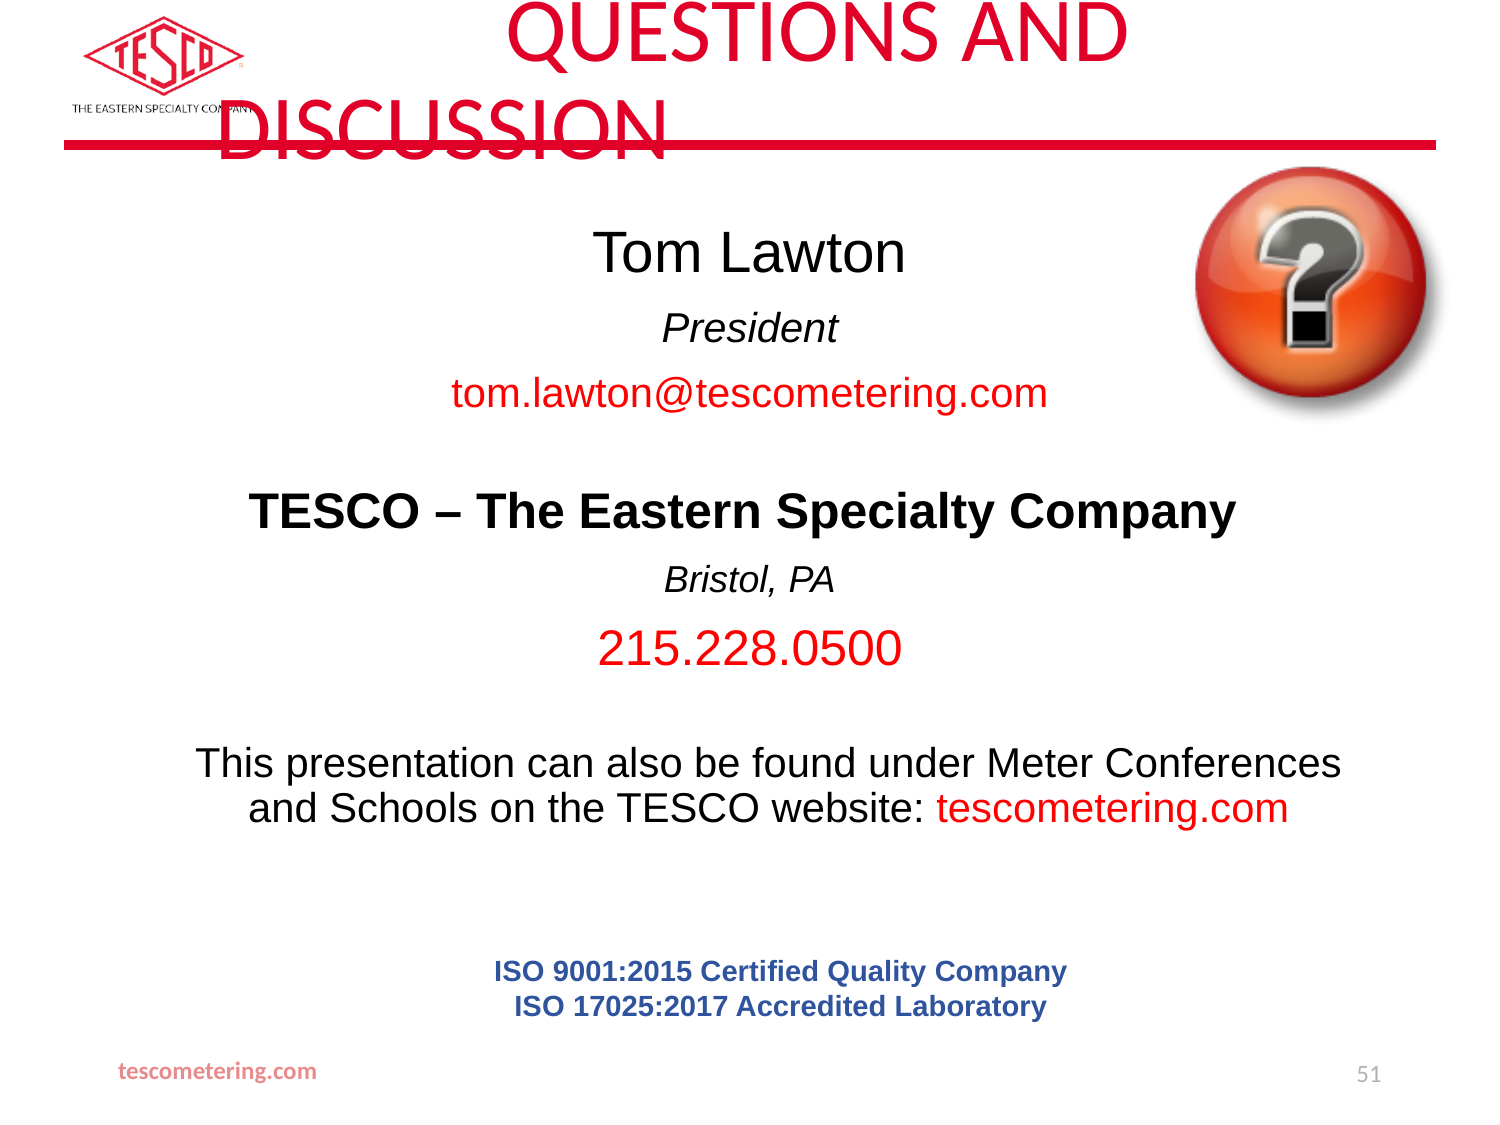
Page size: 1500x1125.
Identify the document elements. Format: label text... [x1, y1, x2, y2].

list Tom Lawton President tom.lawton@tescometering.com TESCO – The Eastern Specialty Company Bristol, PA 215.228.0500 This presentation can also be found under Meter Conferences and Schools on the TESCO website: tescometering.com [103, 214, 1397, 1010]
picture [1187, 162, 1450, 425]
text_box ISO 9001:2015 Certified Quality Company ISO 17025:2017 Accredited Laboratory [149, 944, 1413, 1030]
picture [72, 9, 256, 121]
slide_number 51 [1059, 1042, 1397, 1103]
footer tescometering.com [103, 1039, 610, 1100]
title Questions and Discussion [200, 24, 1470, 137]
